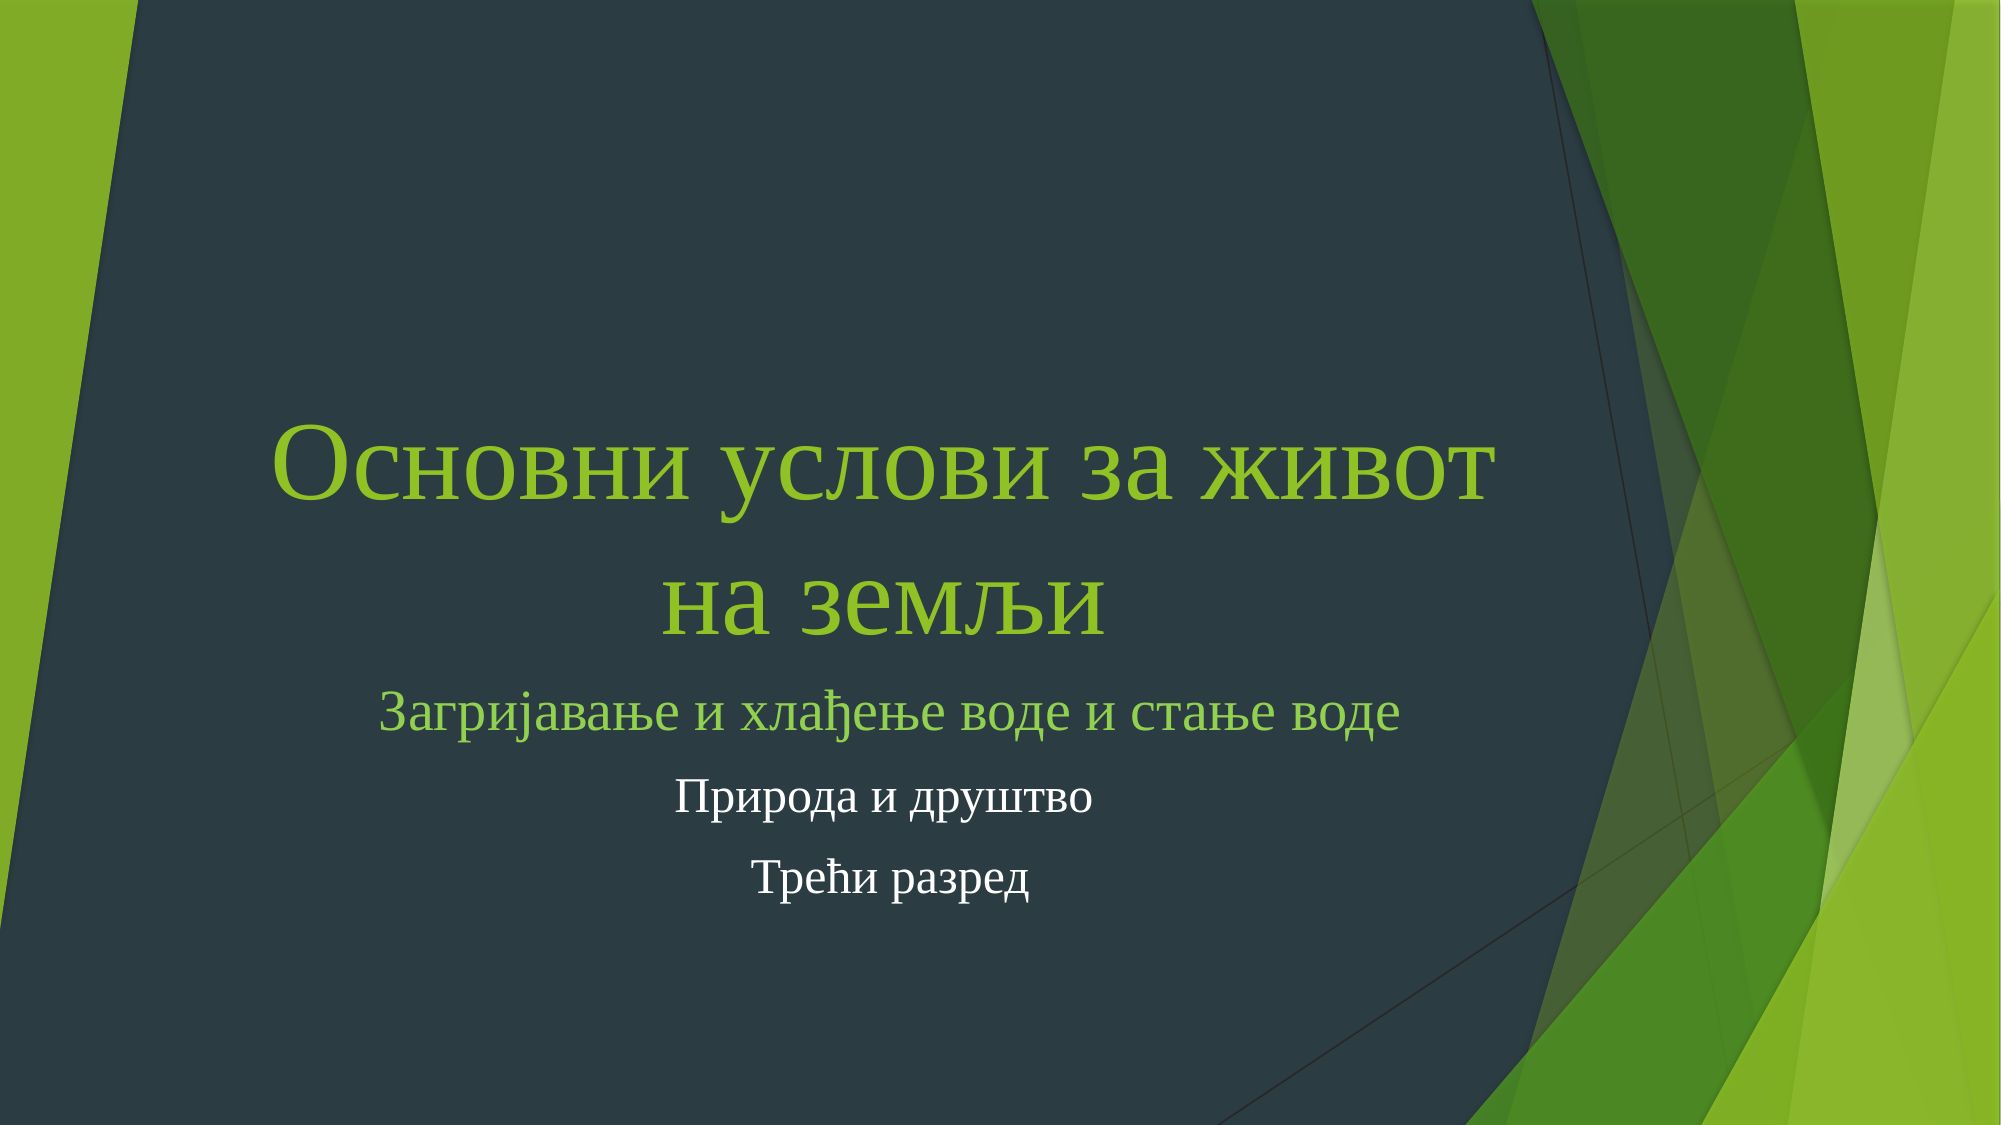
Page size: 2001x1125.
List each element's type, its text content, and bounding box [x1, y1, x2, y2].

title Основни услови за живот на земљи [247, 394, 1522, 664]
subtitle Загријавање и хлађење воде и стање воде Природа и друштво Трећи разред [247, 664, 1534, 923]
